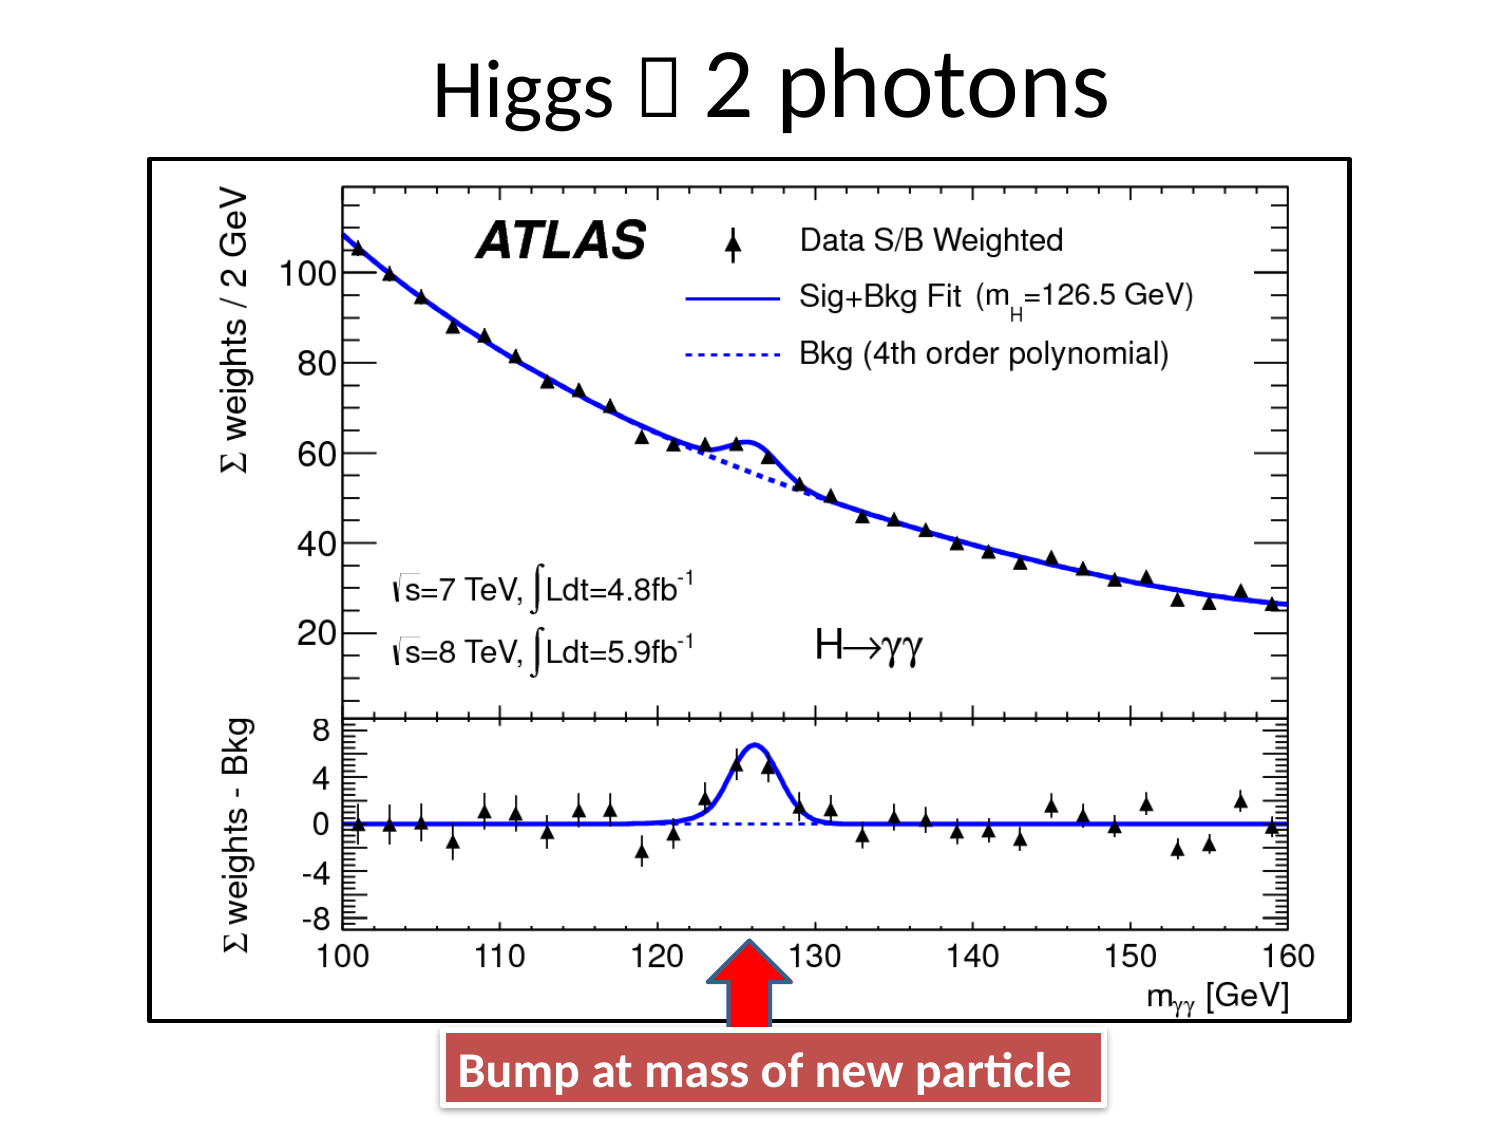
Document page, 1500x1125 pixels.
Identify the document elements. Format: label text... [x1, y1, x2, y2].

picture [151, 160, 1348, 1020]
title Higgs  2 photons [96, 0, 1447, 172]
text_box Bump at mass of new particle [440, 1029, 1107, 1108]
